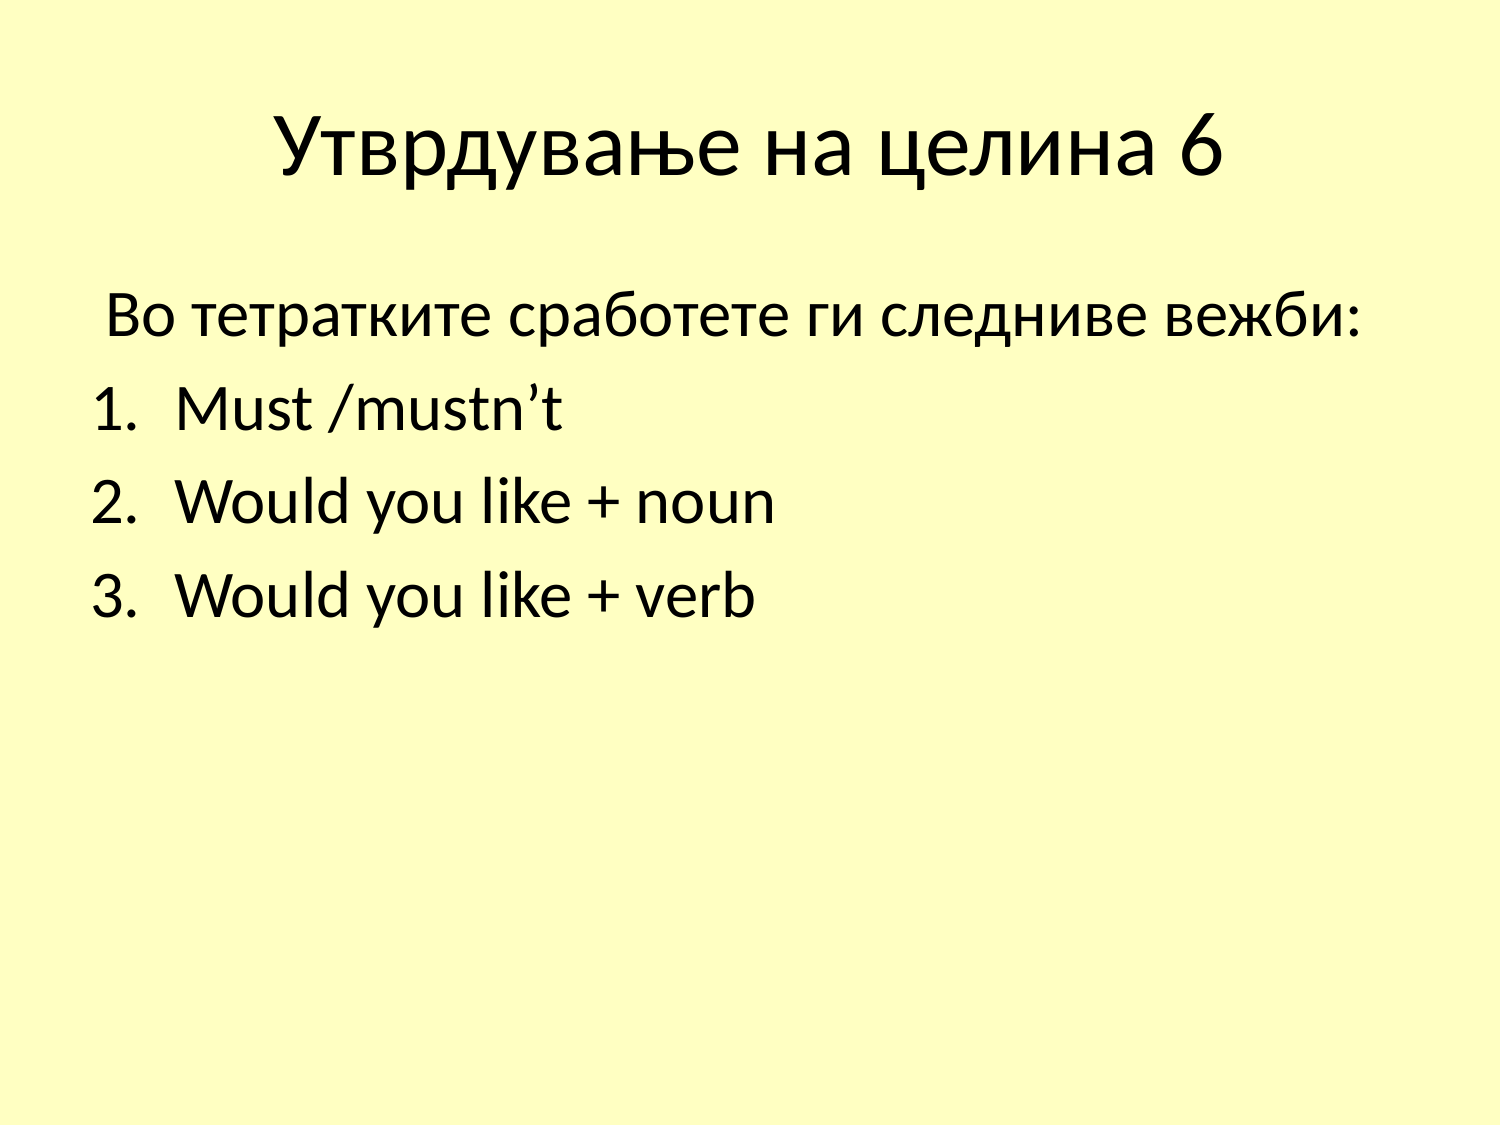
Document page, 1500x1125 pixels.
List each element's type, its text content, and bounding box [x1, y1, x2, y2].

list Во тетратките сработетe ги следниве вежби: Must /mustn’t Would you like + noun Would you like + verb [75, 262, 1425, 1005]
title Утврдување на целина 6 [75, 45, 1425, 233]
